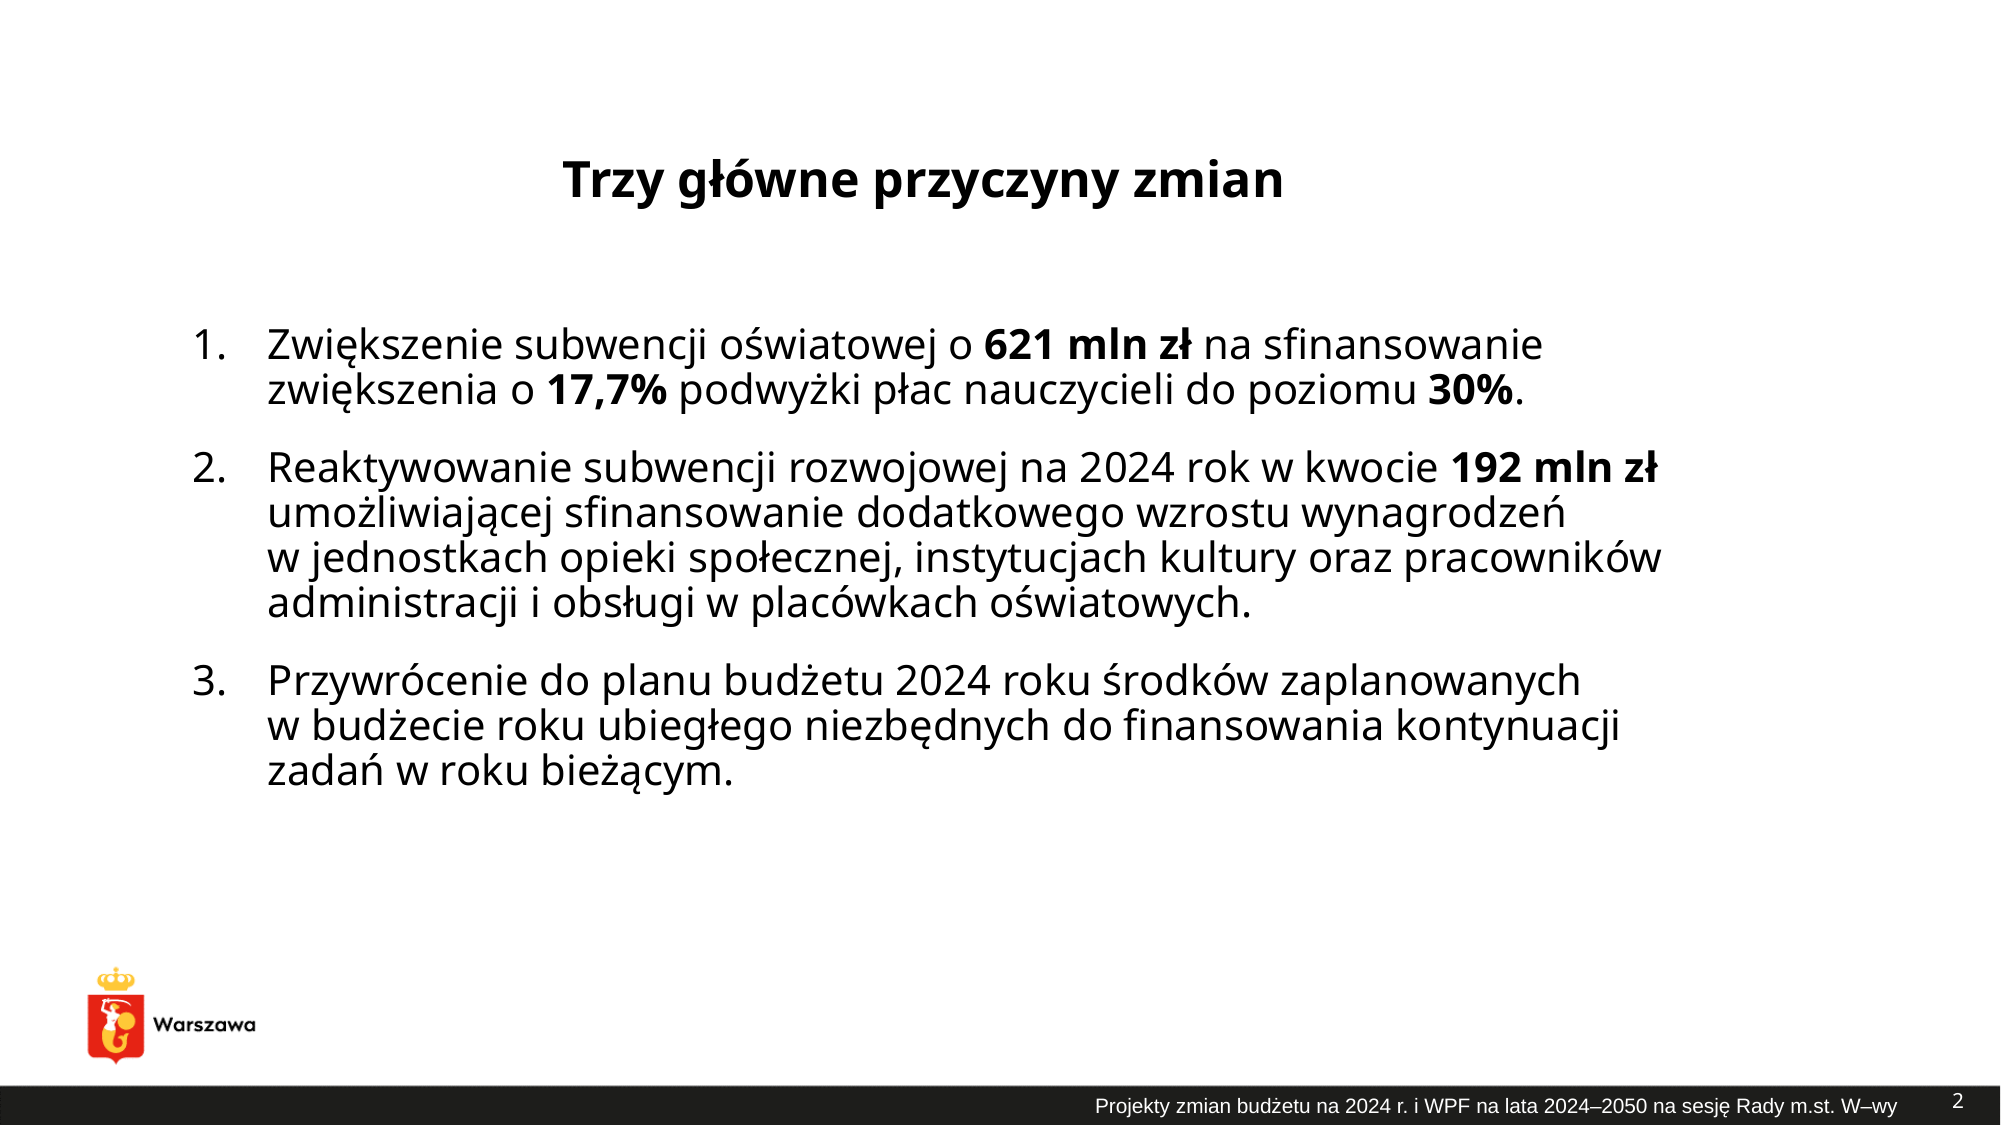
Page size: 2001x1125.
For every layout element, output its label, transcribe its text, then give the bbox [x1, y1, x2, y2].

slide_number 2 [1915, 1081, 2000, 1124]
text_box Zwiększenie subwencji oświatowej o 621 mln zł na sfinansowanie zwiększenia o 17,7% podwyżki płac nauczycieli do poziomu 30%. Reaktywowanie subwencji rozwojowej na 2024 rok w kwocie 192 mln zł umożliwiającej sfinansowanie dodatkowego wzrostu wynagrodzeń w jednostkach opieki społecznej, instytucjach kultury oraz pracowników administracji i obsługi w placówkach oświatowych. Przywrócenie do planu budżetu 2024 roku środków zaplanowanych w budżecie roku ubiegłego niezbędnych do finansowania kontynuacji zadań w roku bieżącym. [178, 285, 1727, 833]
picture [0, 0, 2001, 1125]
title Trzy główne przyczyny zmian [149, 120, 1699, 243]
footer Projekty zmian budżetu na 2024 r. i WPF na lata 2024–2050 na sesję Rady m.st. W–wy [924, 1083, 1913, 1125]
